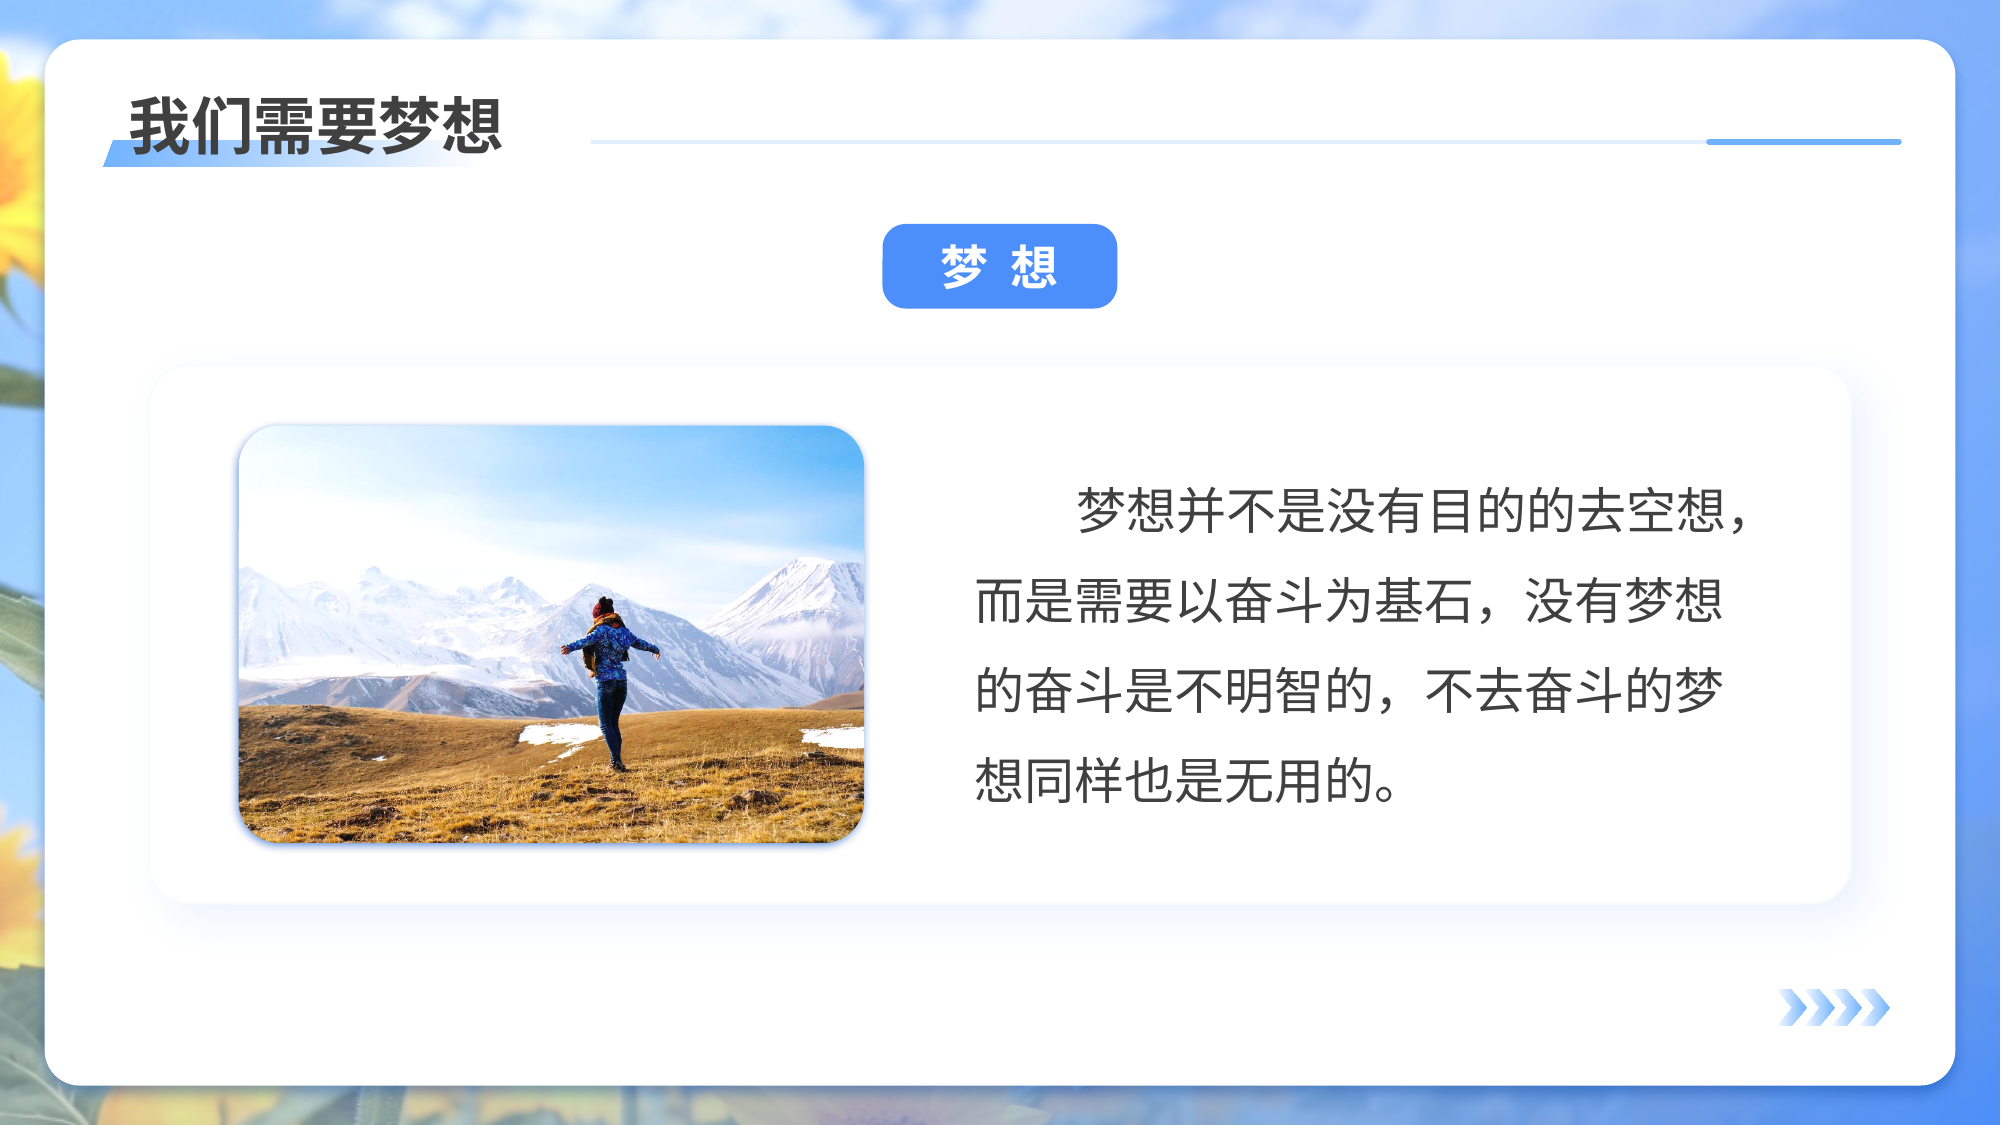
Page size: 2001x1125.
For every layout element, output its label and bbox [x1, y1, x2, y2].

text_box [102, 79, 1899, 171]
text_box [1776, 990, 1889, 1026]
picture [0, 0, 2000, 1125]
